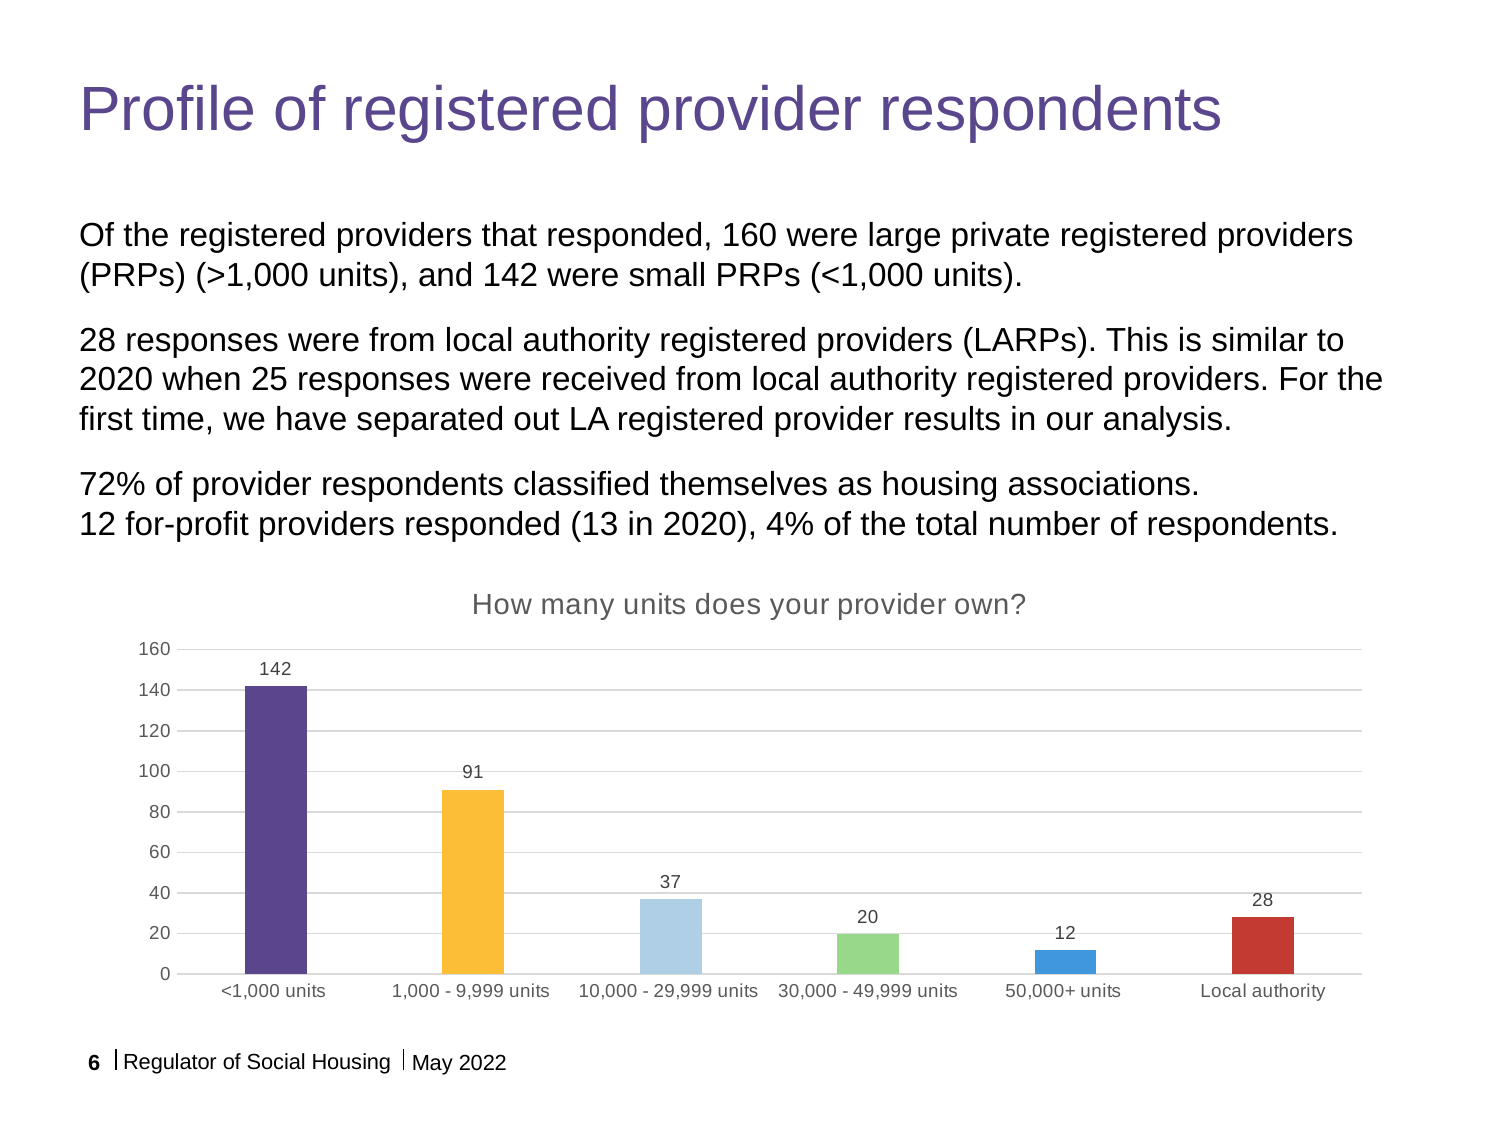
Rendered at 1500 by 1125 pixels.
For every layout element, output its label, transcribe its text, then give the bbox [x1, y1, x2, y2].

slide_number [411, 1048, 765, 1067]
slide_number 6 [79, 1048, 110, 1067]
title Profile of registered provider respondents [79, 76, 1411, 195]
footer Regulator of Social Housing [123, 1047, 398, 1066]
list Of the registered providers that responded, 160 were large private registered providers (PRPs) (>1,000 units), and 142 were small PRPs (<1,000 units). 28 responses were from local authority registered providers (LARPs). This is similar to 2020 when 25 responses were received from local authority registered providers. For the first time, we have separated out LA registered provider results in our analysis. 72% of provider respondents classified themselves as housing associations. 12 for-profit providers responded (13 in 2020), 4% of the total number of respondents. [79, 213, 1411, 587]
chart [112, 562, 1388, 1011]
